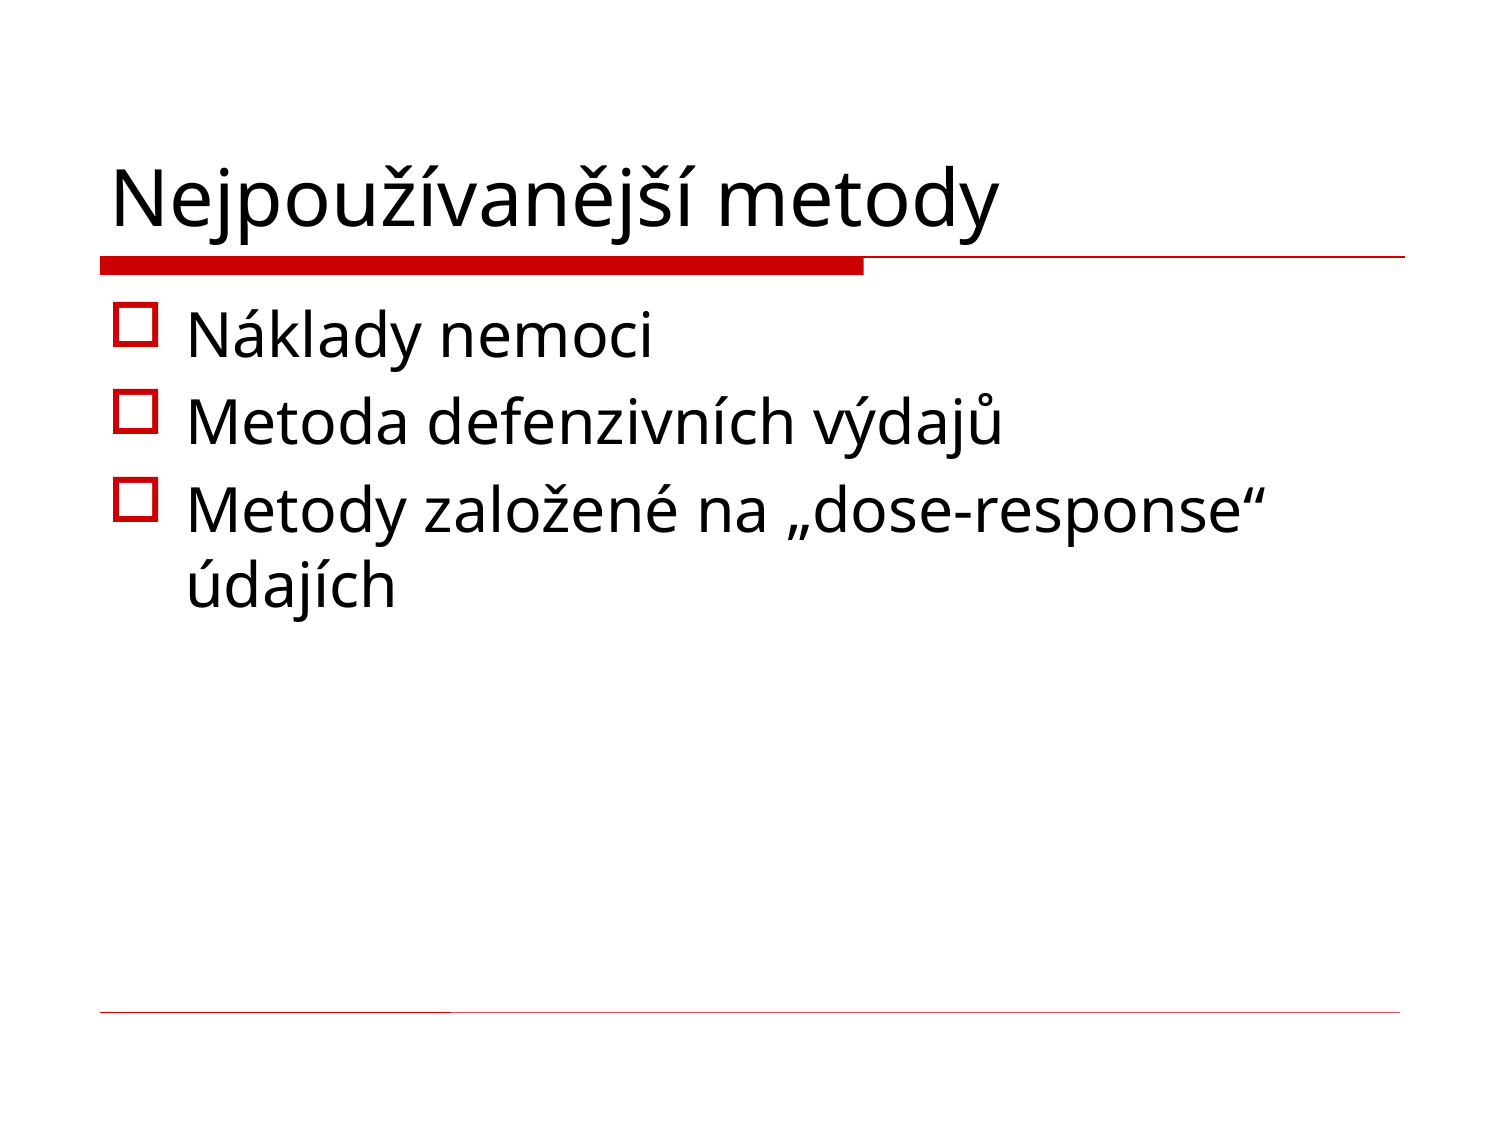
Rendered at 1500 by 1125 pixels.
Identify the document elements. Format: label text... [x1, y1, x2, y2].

title Nejpoužívanější metody [94, 50, 1407, 250]
list Náklady nemoci Metoda defenzivních výdajů Metody založené na „dose-response“ údajích [92, 287, 1406, 988]
